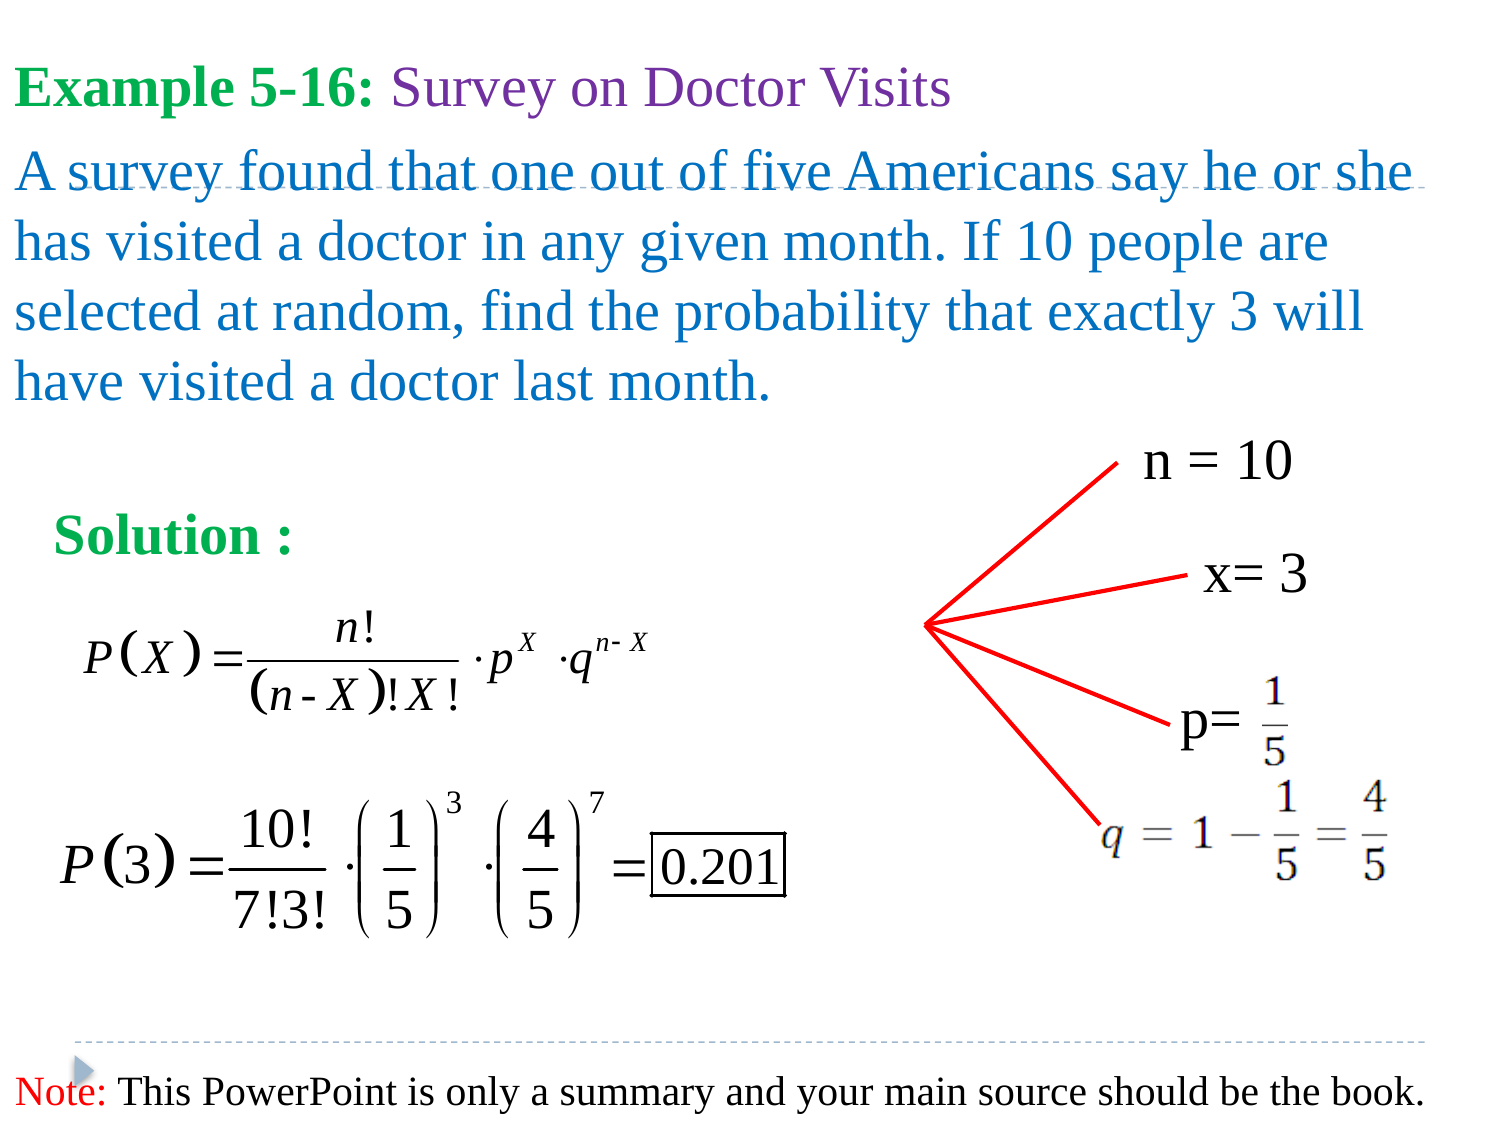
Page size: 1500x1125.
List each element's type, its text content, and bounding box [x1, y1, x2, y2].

text_box n = 10 [1111, 398, 1326, 462]
title Example 5-16: Survey on Doctor Visits [0, 12, 1350, 125]
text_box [924, 462, 1390, 891]
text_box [599, 822, 796, 907]
text_box Note: This PowerPoint is only a summary and your main source should be the book. [0, 1056, 1463, 1121]
list A survey found that one out of five Americans say he or she has visited a doctor in any given month. If 10 people are selected at random, find the probability that exactly 3 will have visited a doctor last month. [0, 125, 1488, 450]
text_box Solution : [38, 489, 311, 574]
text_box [74, 596, 661, 738]
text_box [49, 774, 618, 951]
